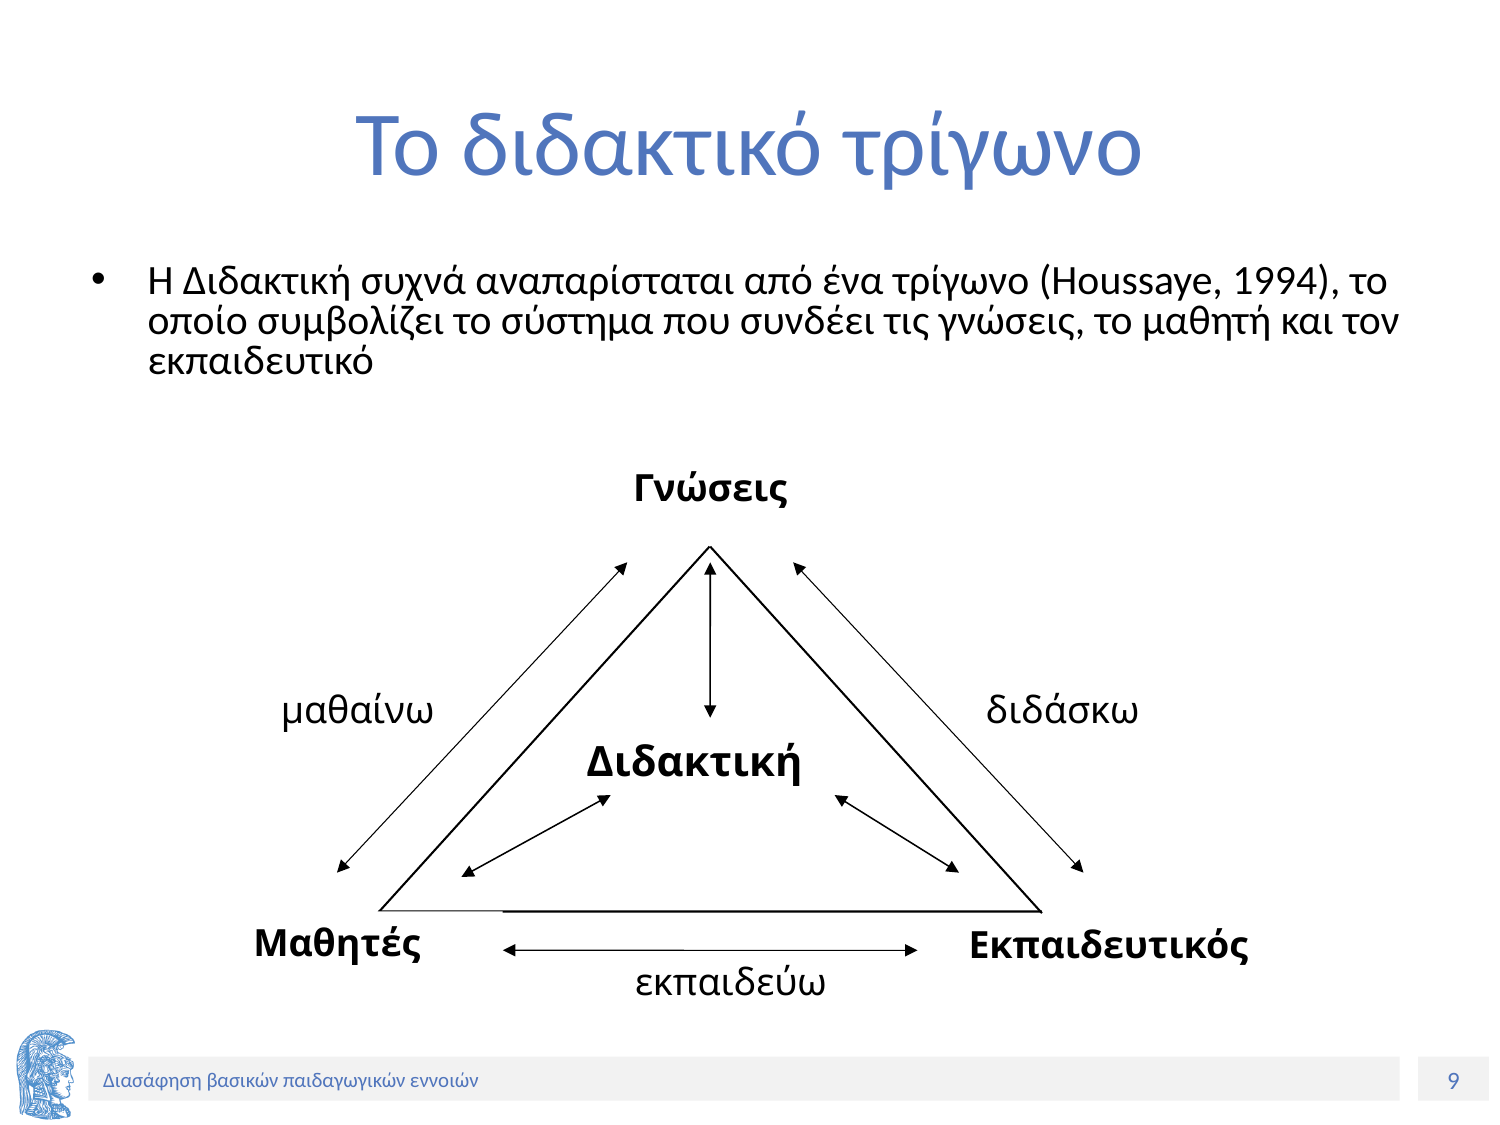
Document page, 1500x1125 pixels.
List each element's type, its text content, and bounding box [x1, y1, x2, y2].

picture [9, 1026, 81, 1120]
title Το διδακτικό τρίγωνο [75, 45, 1425, 233]
list Η Διδακτική συχνά αναπαρίσταται από ένα τρίγωνο (Houssaye, 1994), το οποίο συμβολίζει το σύστημα που συνδέει τις γνώσεις, το μαθητή και τον εκπαιδευτικό [76, 255, 1427, 998]
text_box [170, 455, 1341, 1029]
text_box [76, 54, 1424, 236]
